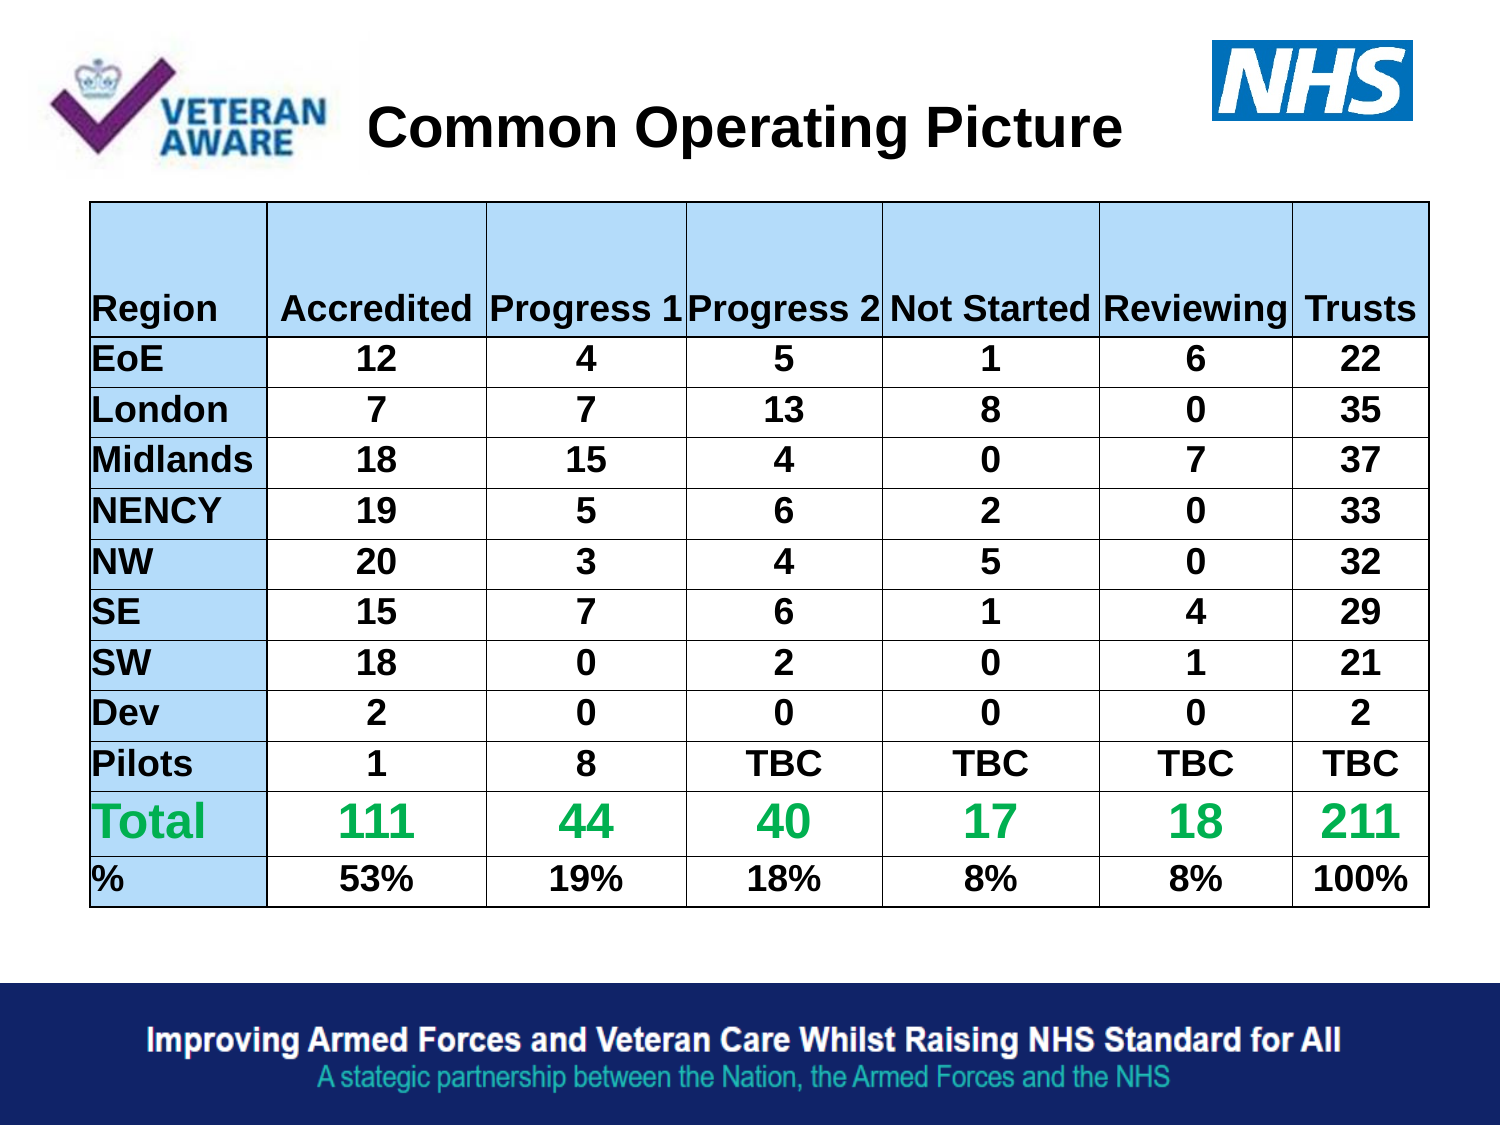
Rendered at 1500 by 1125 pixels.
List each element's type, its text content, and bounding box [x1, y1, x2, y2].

table_cell 1 [268, 742, 486, 791]
table_cell 0 [487, 691, 686, 741]
table_header Not Started [883, 203, 1099, 336]
table_cell SW [91, 641, 266, 690]
table_cell TBC [883, 742, 1099, 791]
table_cell 0 [1100, 489, 1292, 539]
table_header Accredited [268, 203, 486, 336]
table_cell 3 [487, 540, 686, 589]
table_cell 111 [268, 792, 486, 856]
table_cell EoE [91, 338, 266, 387]
table_cell NW [91, 540, 266, 589]
table_cell 40 [687, 792, 882, 856]
table_cell 2 [687, 641, 882, 690]
table_cell 35 [1293, 388, 1428, 437]
table_cell TBC [687, 742, 882, 791]
table_cell 4 [687, 438, 882, 488]
picture [0, 983, 1500, 1125]
table_cell 29 [1293, 590, 1428, 640]
table_header Progress 2 [687, 203, 882, 336]
title Common Operating Picture [351, 0, 1140, 201]
table_cell 33 [1293, 489, 1428, 539]
table_header Progress 1 [487, 203, 686, 336]
table_cell 4 [687, 540, 882, 589]
table_cell 8% [883, 857, 1099, 906]
table_cell 2 [268, 691, 486, 741]
table_header Region [91, 203, 266, 336]
table_cell 7 [487, 590, 686, 640]
table_cell 6 [687, 590, 882, 640]
table_cell 15 [487, 438, 686, 488]
table_cell TBC [1100, 742, 1292, 791]
table_header Reviewing [1100, 203, 1292, 336]
table_cell Dev [91, 691, 266, 741]
table_cell 5 [687, 338, 882, 387]
picture [19, 12, 370, 179]
table_cell 18 [1100, 792, 1292, 856]
table_cell 0 [883, 691, 1099, 741]
table_cell % [91, 857, 266, 906]
table_cell 100% [1293, 857, 1428, 906]
table_cell 19% [487, 857, 686, 906]
table_cell 8 [883, 388, 1099, 437]
table_cell 32 [1293, 540, 1428, 589]
table_cell 18 [268, 438, 486, 488]
table_cell 19 [268, 489, 486, 539]
table_cell SE [91, 590, 266, 640]
table_cell 20 [268, 540, 486, 589]
picture [1212, 40, 1413, 121]
table_cell 1 [883, 590, 1099, 640]
table_cell 1 [883, 338, 1099, 387]
table_cell 0 [1100, 540, 1292, 589]
table_cell 7 [268, 388, 486, 437]
table_cell Pilots [91, 742, 266, 791]
table_cell 6 [687, 489, 882, 539]
table_cell Total [91, 792, 266, 856]
table_cell 8% [1100, 857, 1292, 906]
table_cell 0 [487, 641, 686, 690]
table_cell 0 [1100, 388, 1292, 437]
table_cell 7 [487, 388, 686, 437]
table_cell 2 [1293, 691, 1428, 741]
table_cell Midlands [91, 438, 266, 488]
table_cell 37 [1293, 438, 1428, 488]
table_cell London [91, 388, 266, 437]
table_cell 0 [883, 641, 1099, 690]
table_cell 21 [1293, 641, 1428, 690]
table_cell 0 [687, 691, 882, 741]
table_cell 0 [1100, 691, 1292, 741]
table_header Trusts [1293, 203, 1428, 336]
table_cell 6 [1100, 338, 1292, 387]
table_cell 18 [268, 641, 486, 690]
table_cell 8 [487, 742, 686, 791]
table_cell 15 [268, 590, 486, 640]
table_cell 13 [687, 388, 882, 437]
table_cell 53% [268, 857, 486, 906]
table_cell 4 [487, 338, 686, 387]
table_cell 2 [883, 489, 1099, 539]
table_cell 7 [1100, 438, 1292, 488]
table_cell 22 [1293, 338, 1428, 387]
table_cell 17 [883, 792, 1099, 856]
table_cell 5 [883, 540, 1099, 589]
table_cell 18% [687, 857, 882, 906]
table_cell 4 [1100, 590, 1292, 640]
table_cell NENCY [91, 489, 266, 539]
table_cell 1 [1100, 641, 1292, 690]
table_cell 211 [1293, 792, 1428, 856]
table_cell 0 [883, 438, 1099, 488]
table_cell TBC [1293, 742, 1428, 791]
table_cell 44 [487, 792, 686, 856]
table_cell 12 [268, 338, 486, 387]
table_cell 5 [487, 489, 686, 539]
